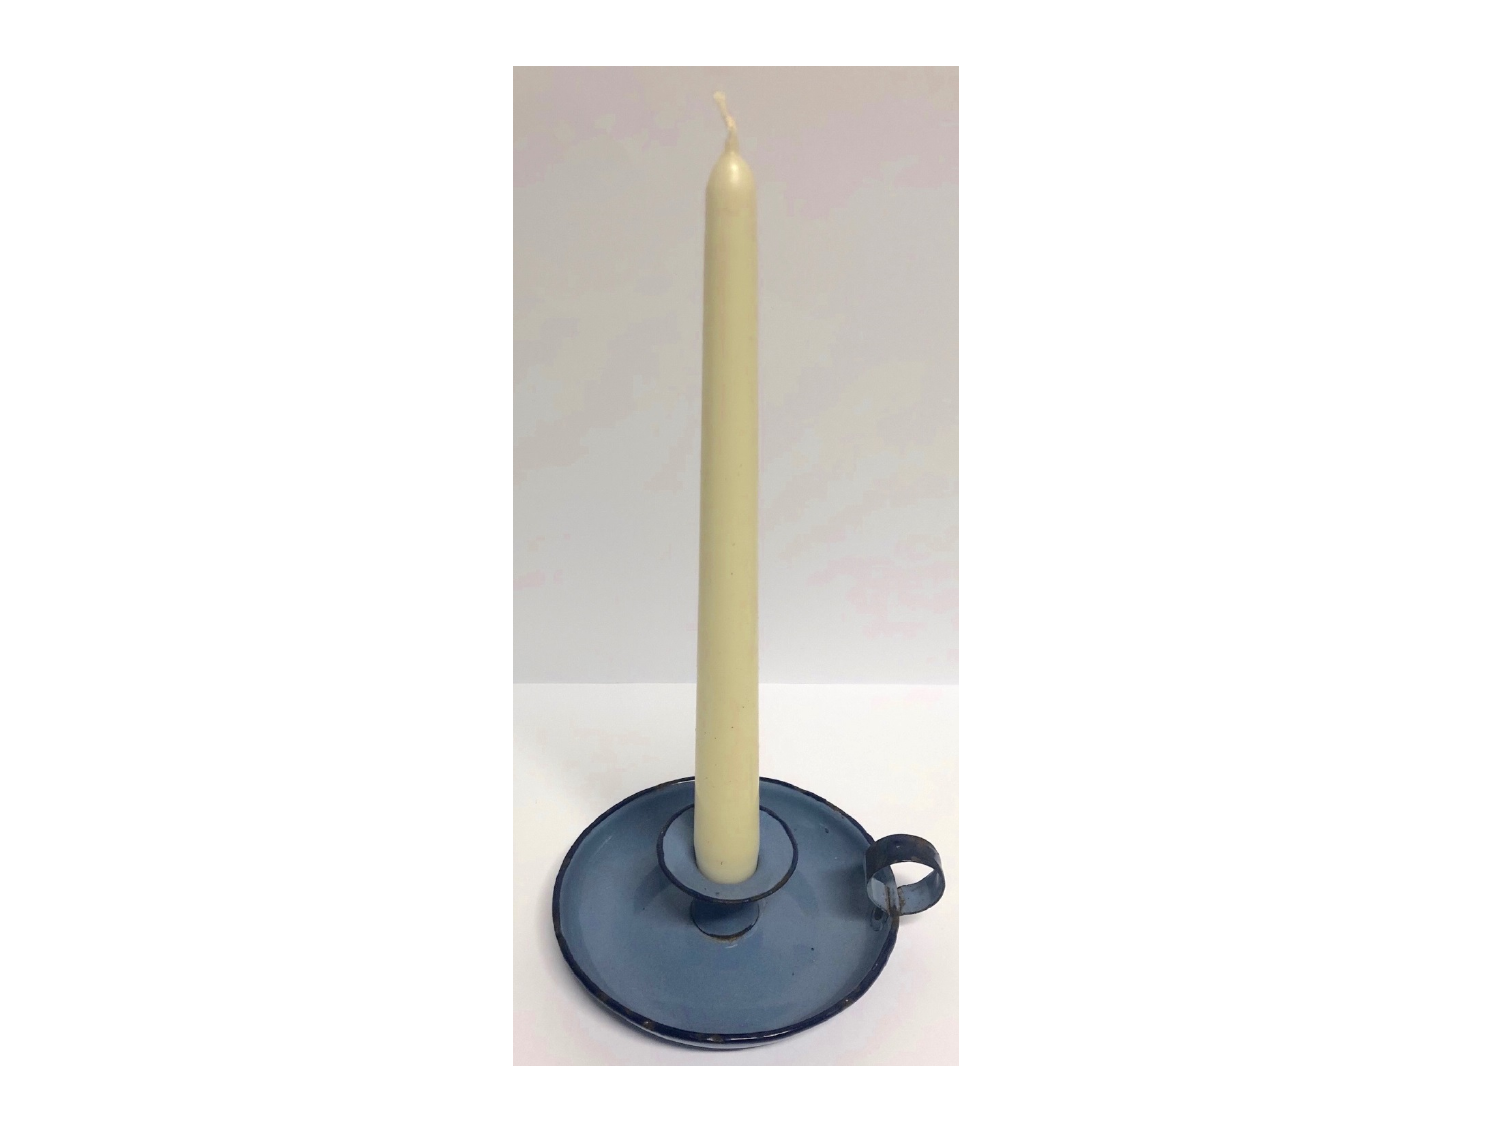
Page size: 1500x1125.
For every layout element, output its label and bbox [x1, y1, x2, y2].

picture [513, 66, 959, 1067]
